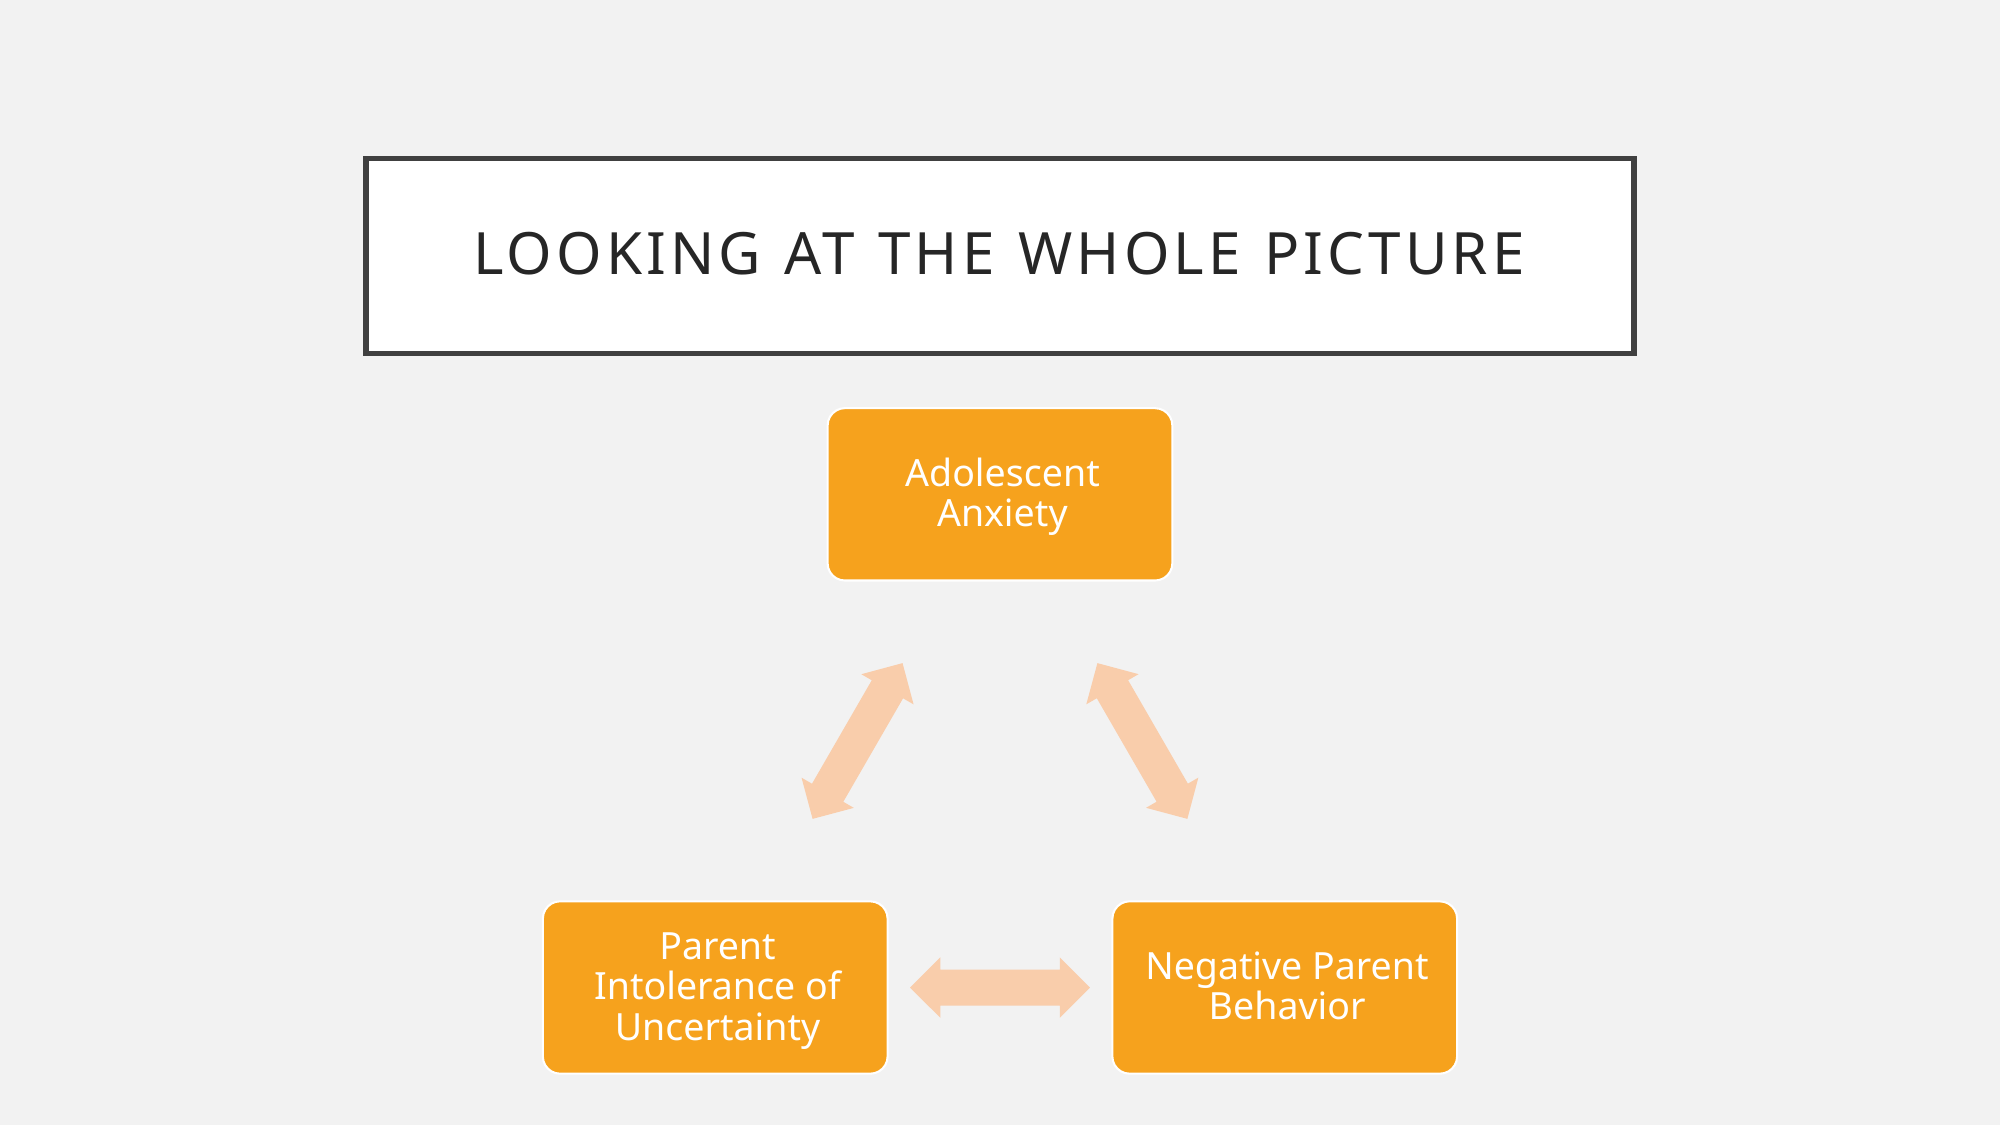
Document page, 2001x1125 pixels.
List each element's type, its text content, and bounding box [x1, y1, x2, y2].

title Looking at the whole picture [363, 156, 1637, 356]
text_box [195, 407, 1804, 1074]
